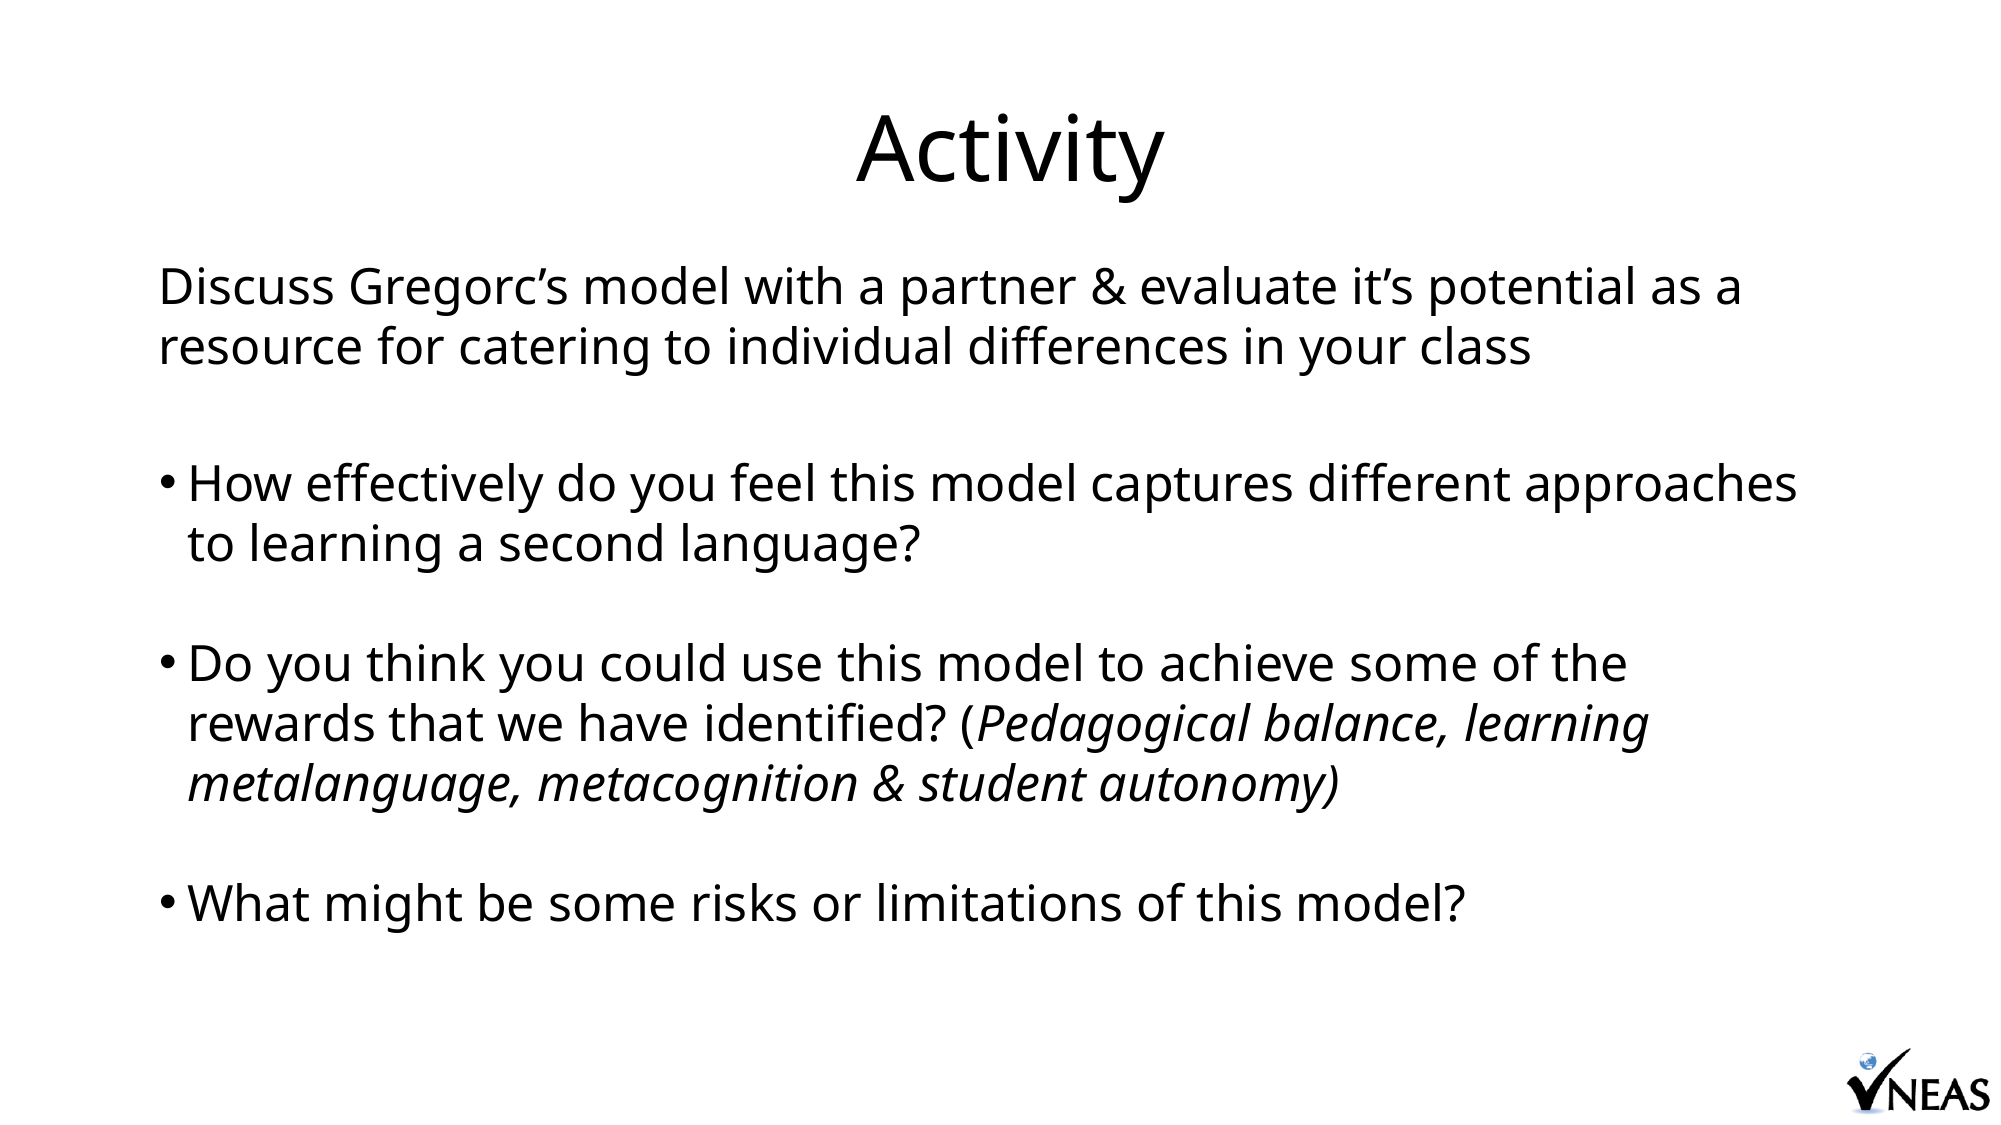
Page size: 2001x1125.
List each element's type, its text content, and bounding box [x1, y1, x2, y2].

text_box Discuss Gregorc’s model with a partner & evaluate it’s potential as a resource for catering to individual differences in your class [144, 246, 1878, 442]
text_box Activity [841, 82, 1181, 208]
text_box How effectively do you feel this model captures different approaches to learning a second language? Do you think you could use this model to achieve some of the rewards that we have identified? (Pedagogical balance, learning metalanguage, metacognition & student autonomy) What might be some risks or limitations of this model? [144, 444, 1842, 940]
picture [1841, 1041, 1997, 1125]
